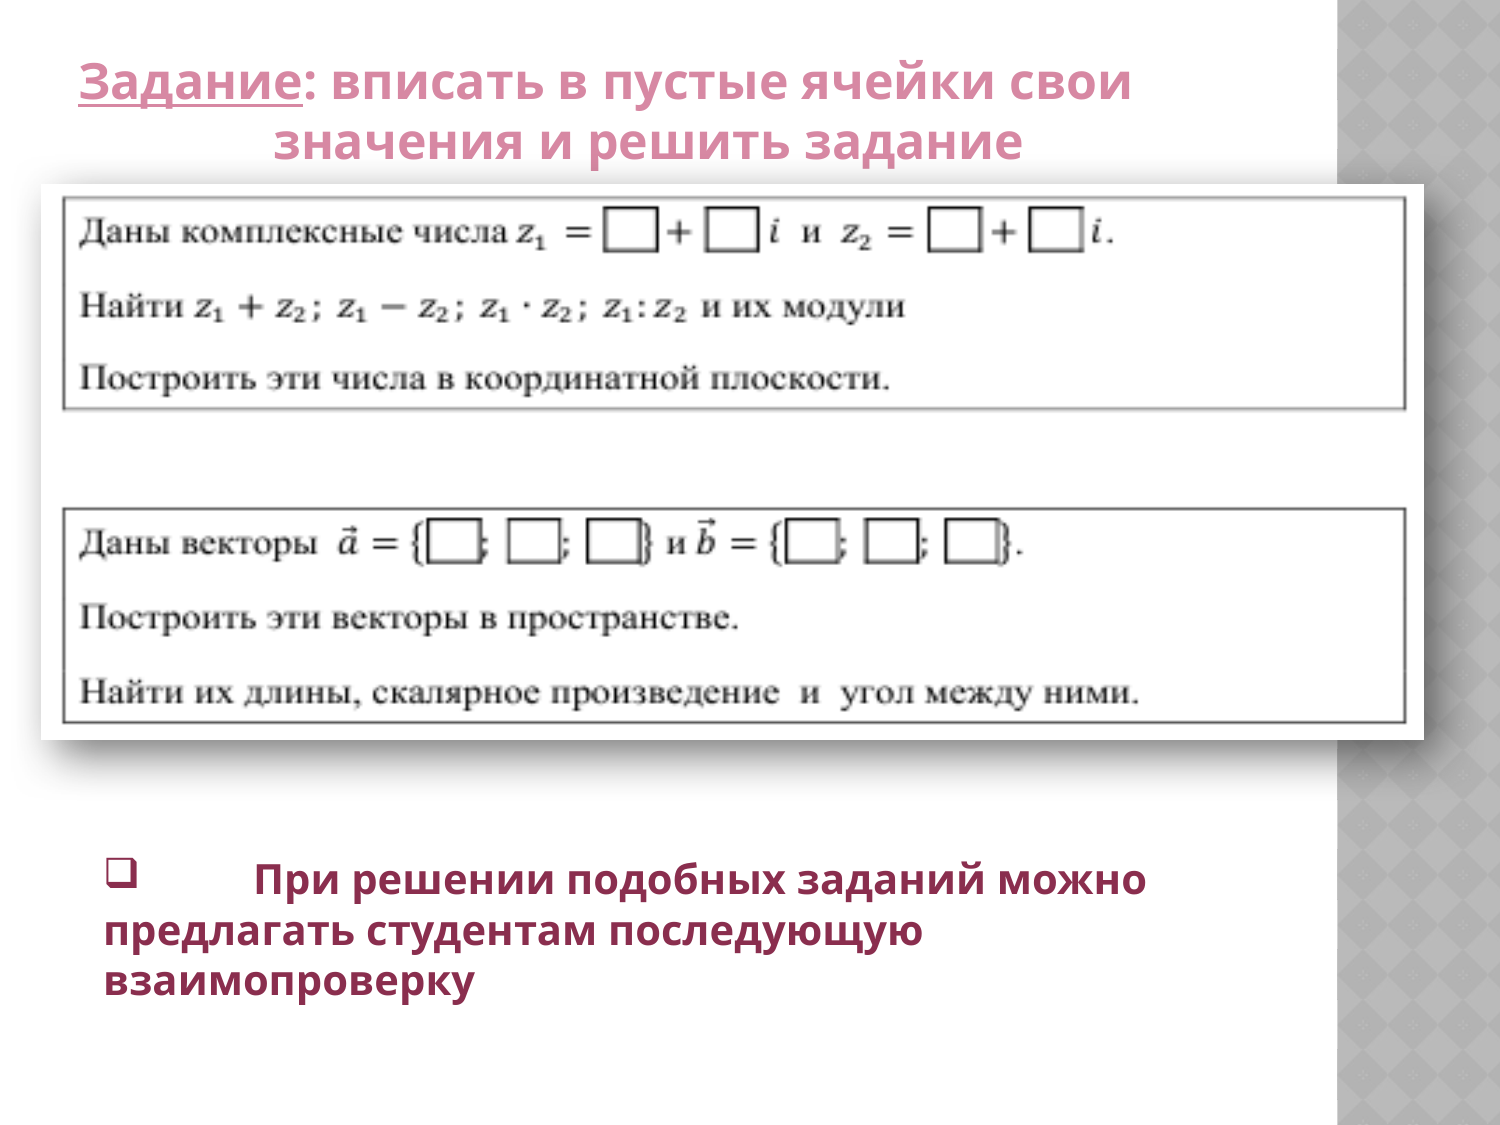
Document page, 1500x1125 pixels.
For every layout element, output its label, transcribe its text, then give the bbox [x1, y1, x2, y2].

text_box [0, 106, 1500, 182]
text_box [0, 0, 1500, 75]
text_box При решении подобных заданий можно предлагать студентам последующую взаимопроверку [88, 846, 1199, 1011]
text_box Задание: вписать в пустые ячейки свои значения и решить задание [63, 75, 1163, 106]
picture [40, 184, 1424, 741]
